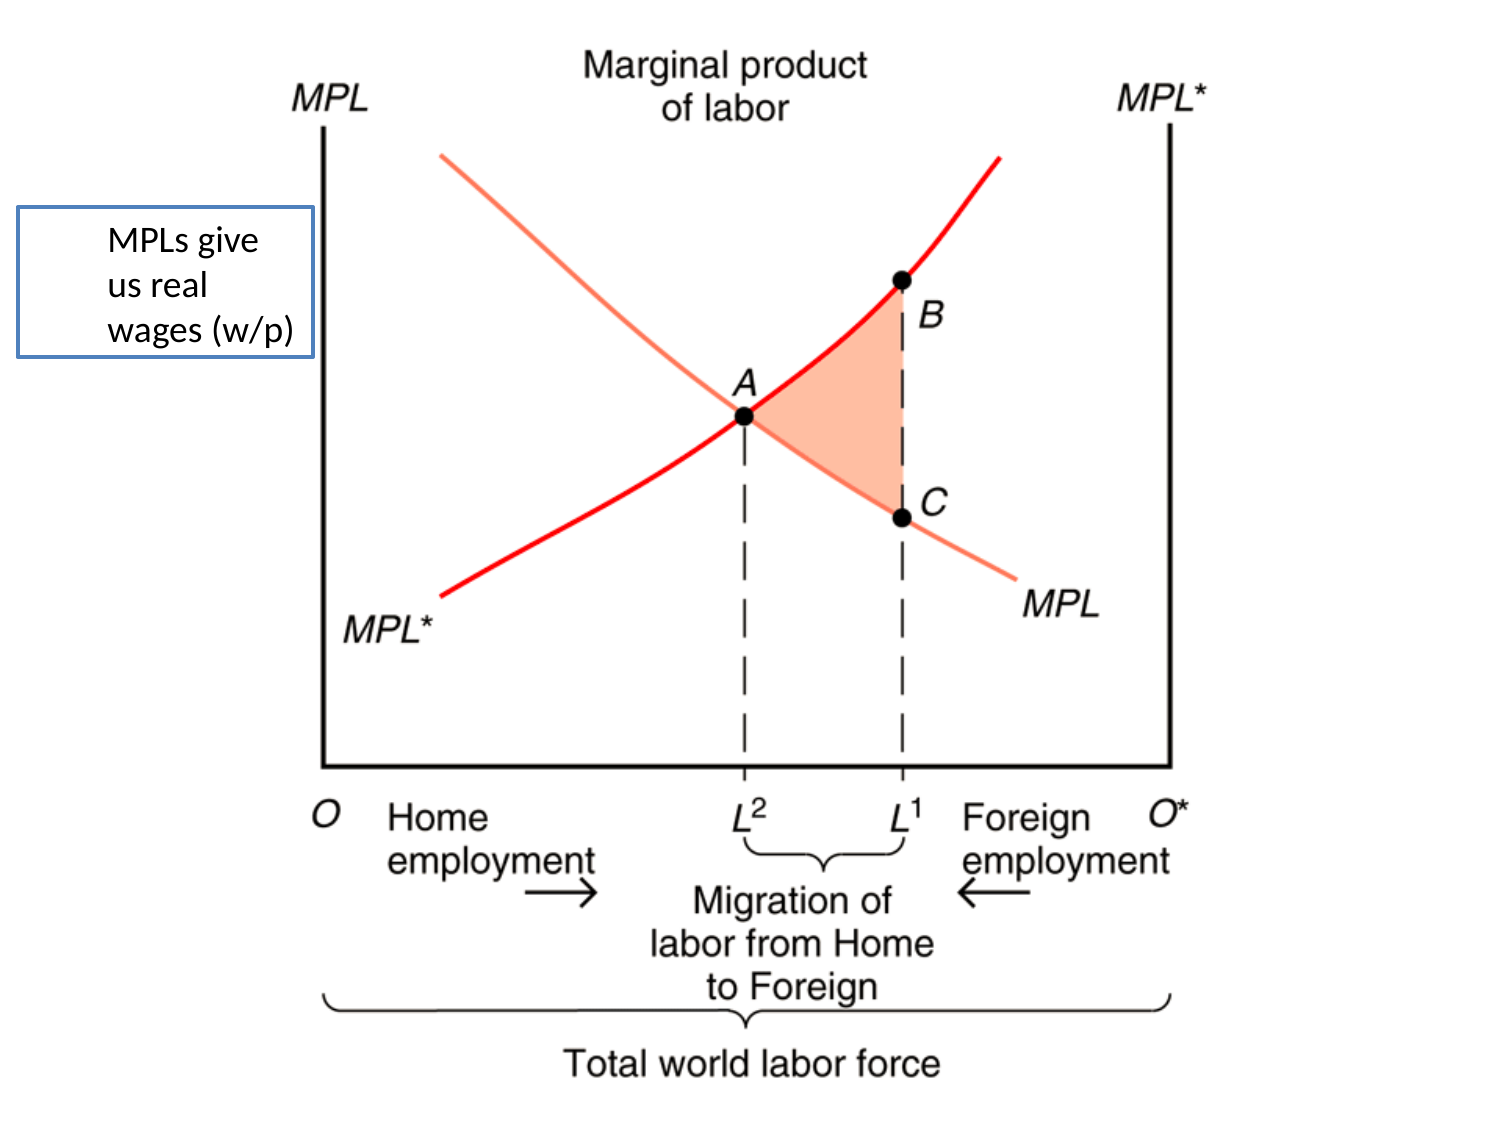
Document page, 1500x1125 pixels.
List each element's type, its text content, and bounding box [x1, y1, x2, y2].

picture [272, 30, 1228, 1095]
text_box MPLs give us real wages (w/p) [16, 205, 267, 359]
